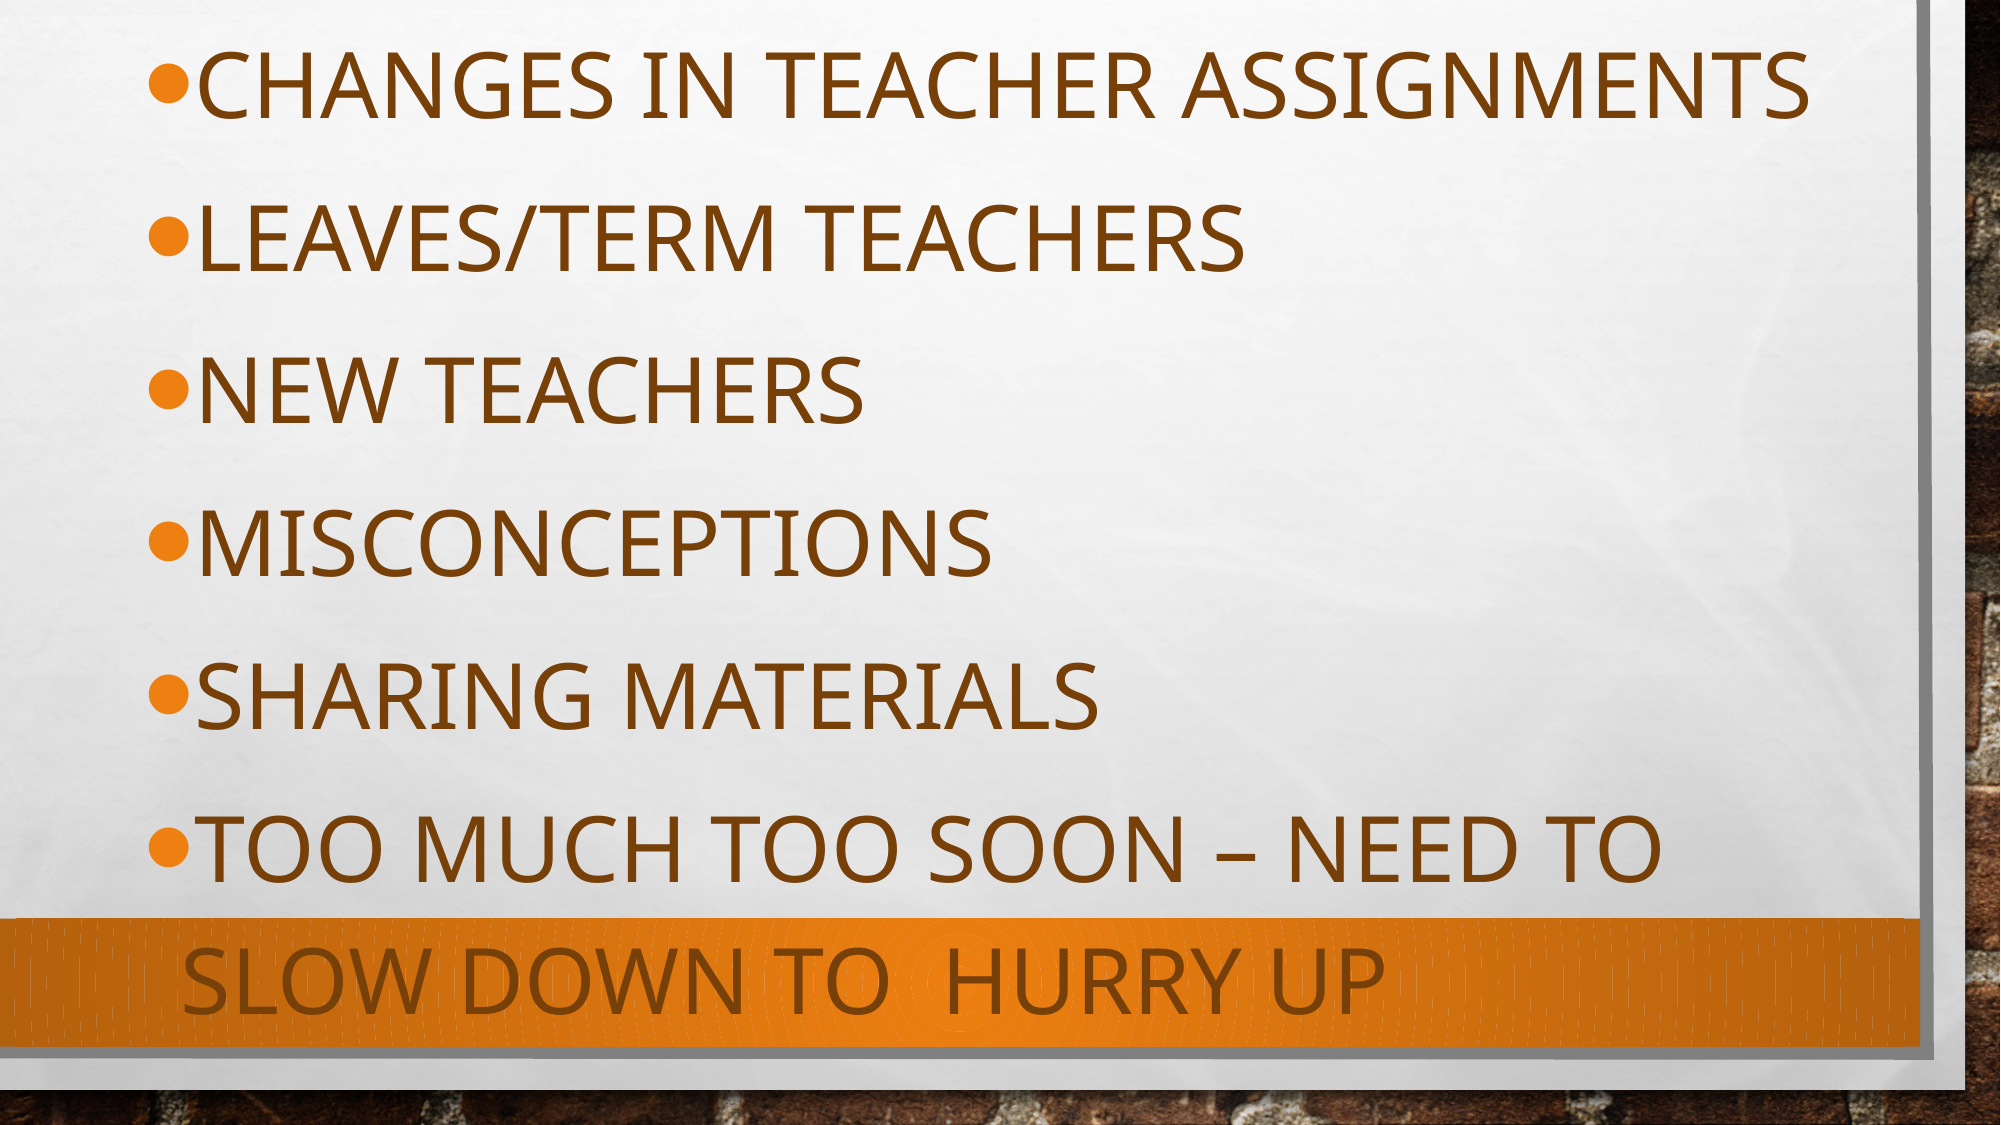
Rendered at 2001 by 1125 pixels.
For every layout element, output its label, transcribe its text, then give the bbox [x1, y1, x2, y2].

list Changes in teacher assignments Leaves/term teachers New teachers Misconceptions Sharing materials Too much too soon – need to slow down to hurry up [128, 167, 1895, 1023]
picture [0, 0, 2000, 1125]
